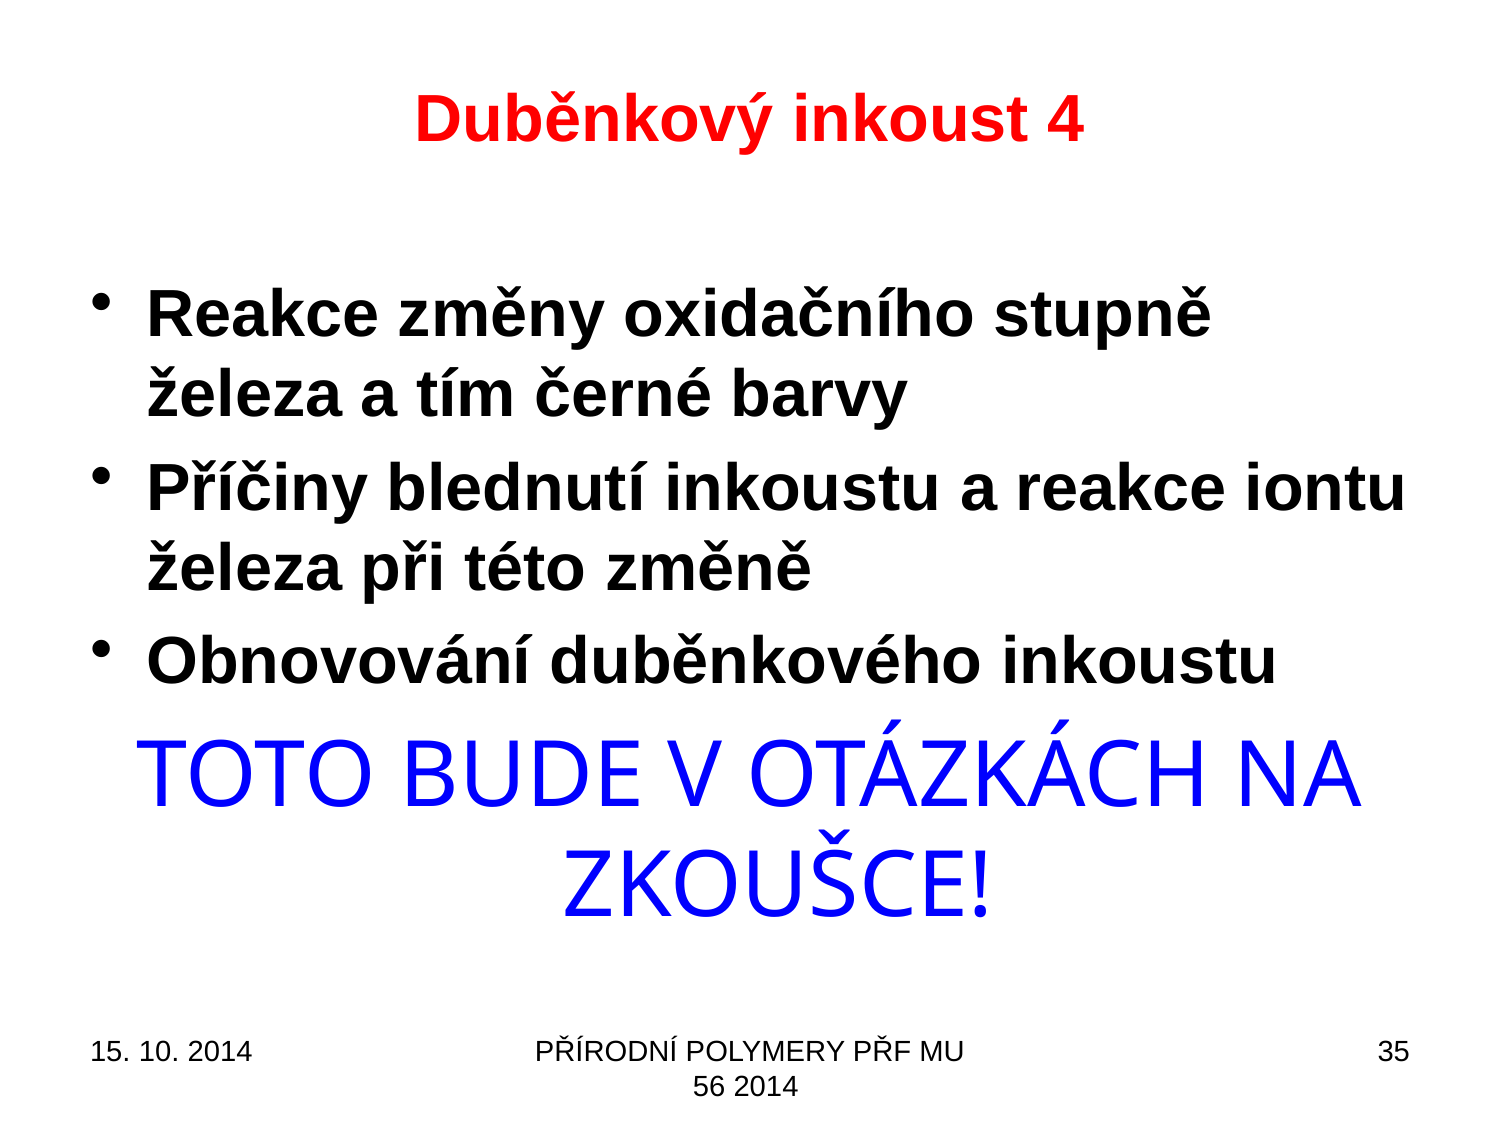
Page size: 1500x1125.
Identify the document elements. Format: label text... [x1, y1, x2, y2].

slide_number 15. 10. 2014 [74, 1024, 426, 1103]
list Reakce změny oxidačního stupně železa a tím černé barvy Příčiny blednutí inkoustu a reakce iontu železa při této změně Obnovování duběnkového inkoustu TOTO BUDE V OTÁZKÁCH NA ZKOUŠCE! [74, 262, 1426, 1006]
title Duběnkový inkoust 4 [74, 44, 1426, 185]
footer PŘÍRODNÍ POLYMERY PŘF MU 56 2014 [512, 1024, 988, 1103]
slide_number 35 [1074, 1024, 1426, 1103]
